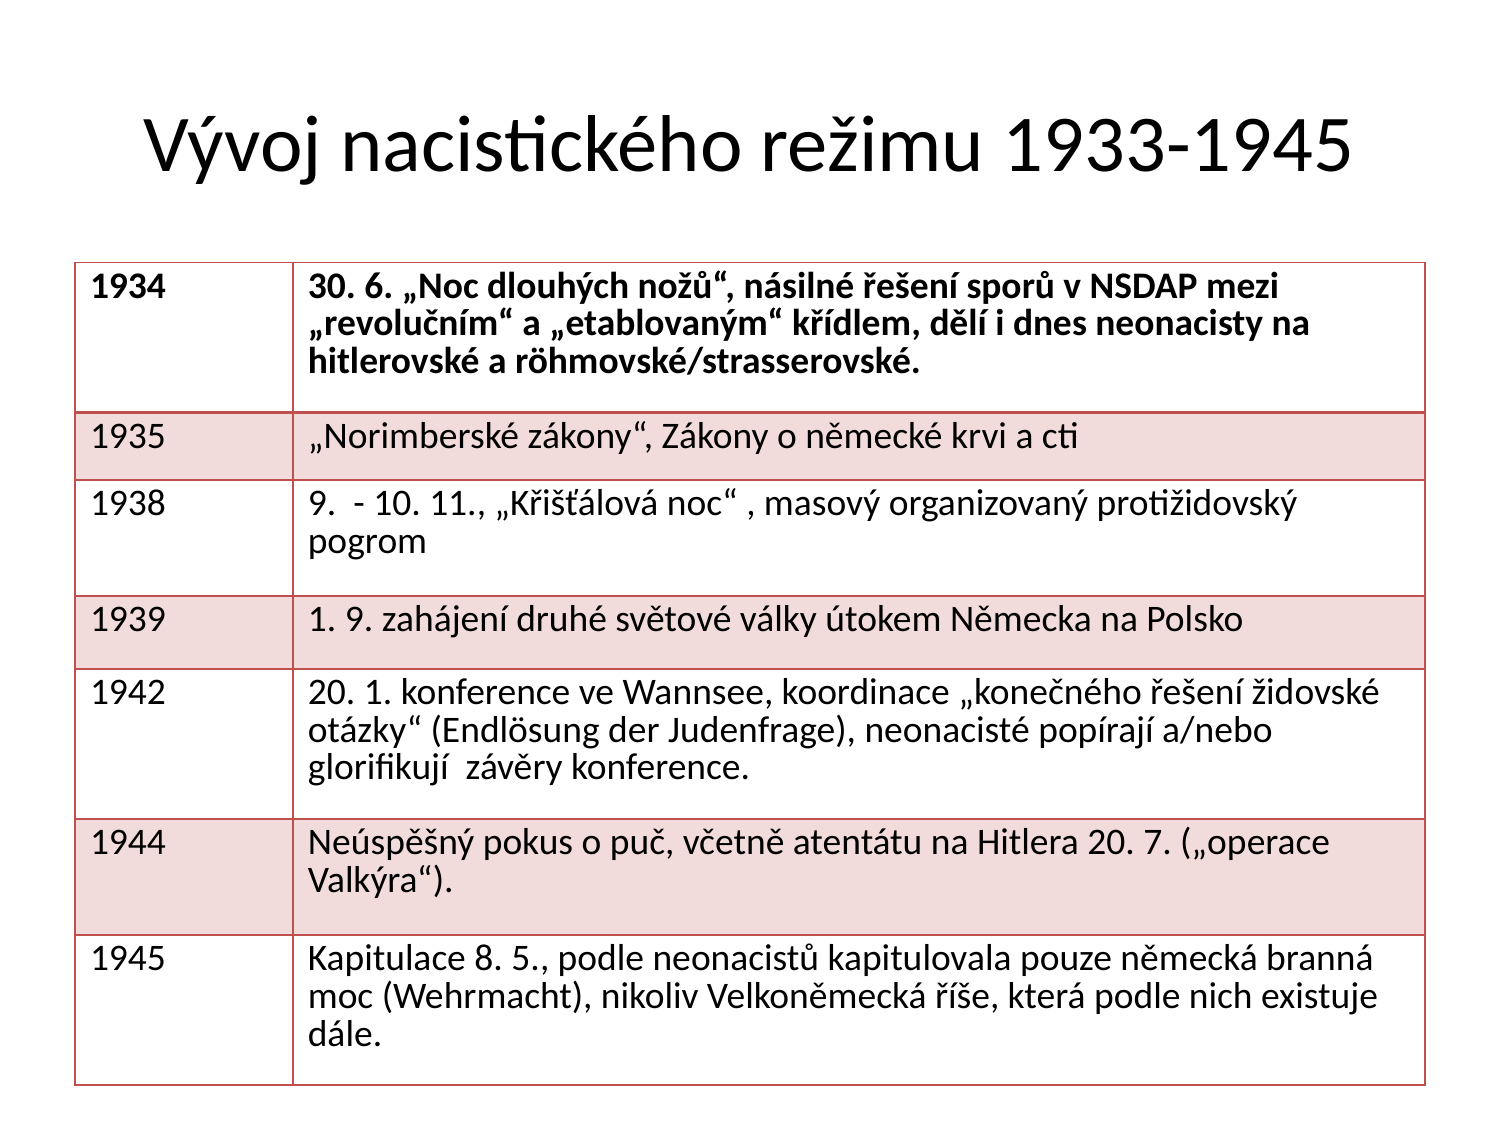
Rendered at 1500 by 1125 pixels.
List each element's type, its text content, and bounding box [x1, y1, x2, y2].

table_cell 1938 [76, 481, 292, 595]
table_header 30. 6. „Noc dlouhých nožů“, násilné řešení sporů v NSDAP mezi „revolučním“ a „etablovaným“ křídlem, dělí i dnes neonacisty na hitlerovské a röhmovské/strasserovské. [294, 263, 1424, 411]
title Vývoj nacistického režimu 1933-1945 [75, 45, 1425, 233]
table_cell 1942 [76, 670, 292, 818]
table_cell Neúspěšný pokus o puč, včetně atentátu na Hitlera 20. 7. („operace Valkýra“). [294, 820, 1424, 934]
table_cell 1945 [76, 936, 292, 1084]
table_cell 1935 [76, 414, 292, 479]
table_cell 20. 1. konference ve Wannsee, koordinace „konečného řešení židovské otázky“ (Endlösung der Judenfrage), neonacisté popírají a/nebo glorifikují závěry konference. [294, 670, 1424, 818]
table_cell 9. - 10. 11., „Křišťálová noc“ , masový organizovaný protižidovský pogrom [294, 481, 1424, 595]
table_header 1934 [76, 263, 292, 411]
table_cell 1939 [76, 597, 292, 668]
table_cell 1. 9. zahájení druhé světové války útokem Německa na Polsko [294, 597, 1424, 668]
table_cell „Norimberské zákony“, Zákony o německé krvi a cti [294, 414, 1424, 479]
table_cell Kapitulace 8. 5., podle neonacistů kapitulovala pouze německá branná moc (Wehrmacht), nikoliv Velkoněmecká říše, která podle nich existuje dále. [294, 936, 1424, 1084]
table_cell 1944 [76, 820, 292, 934]
